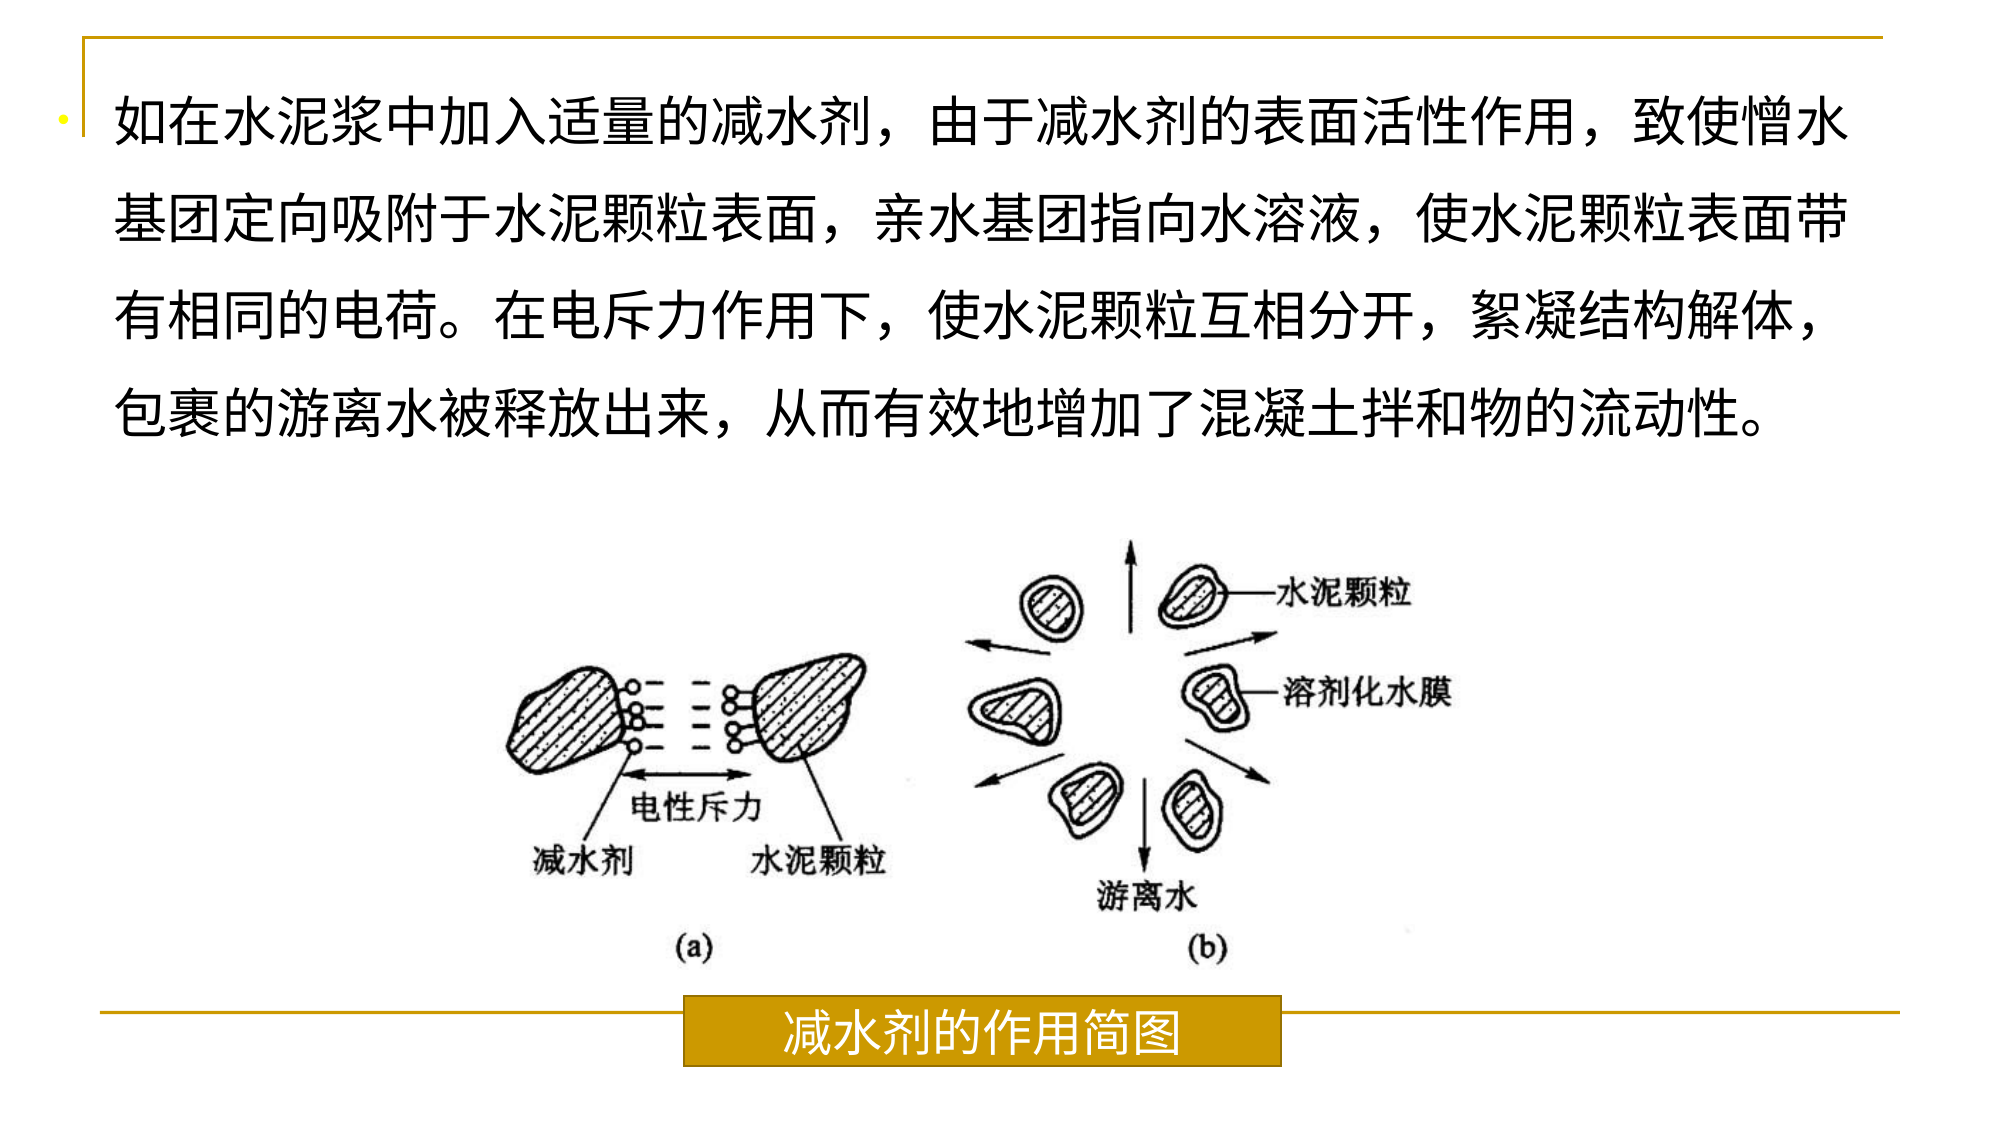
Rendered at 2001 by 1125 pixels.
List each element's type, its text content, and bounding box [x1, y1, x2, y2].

text_box 减水剂的作用简图 [683, 995, 1282, 1067]
list 如在水泥浆中加入适量的减水剂，由于减水剂的表面活性作用，致使憎水基团定向吸附于水泥颗粒表面，亲水基团指向水溶液，使水泥颗粒表面带有相同的电荷。在电斥力作用下，使水泥颗粒互相分开，絮凝结构解体，包裹的游离水被释放出来，从而有效地增加了混凝土拌和物的流动性。 [42, 46, 1873, 1067]
picture [496, 538, 1466, 977]
